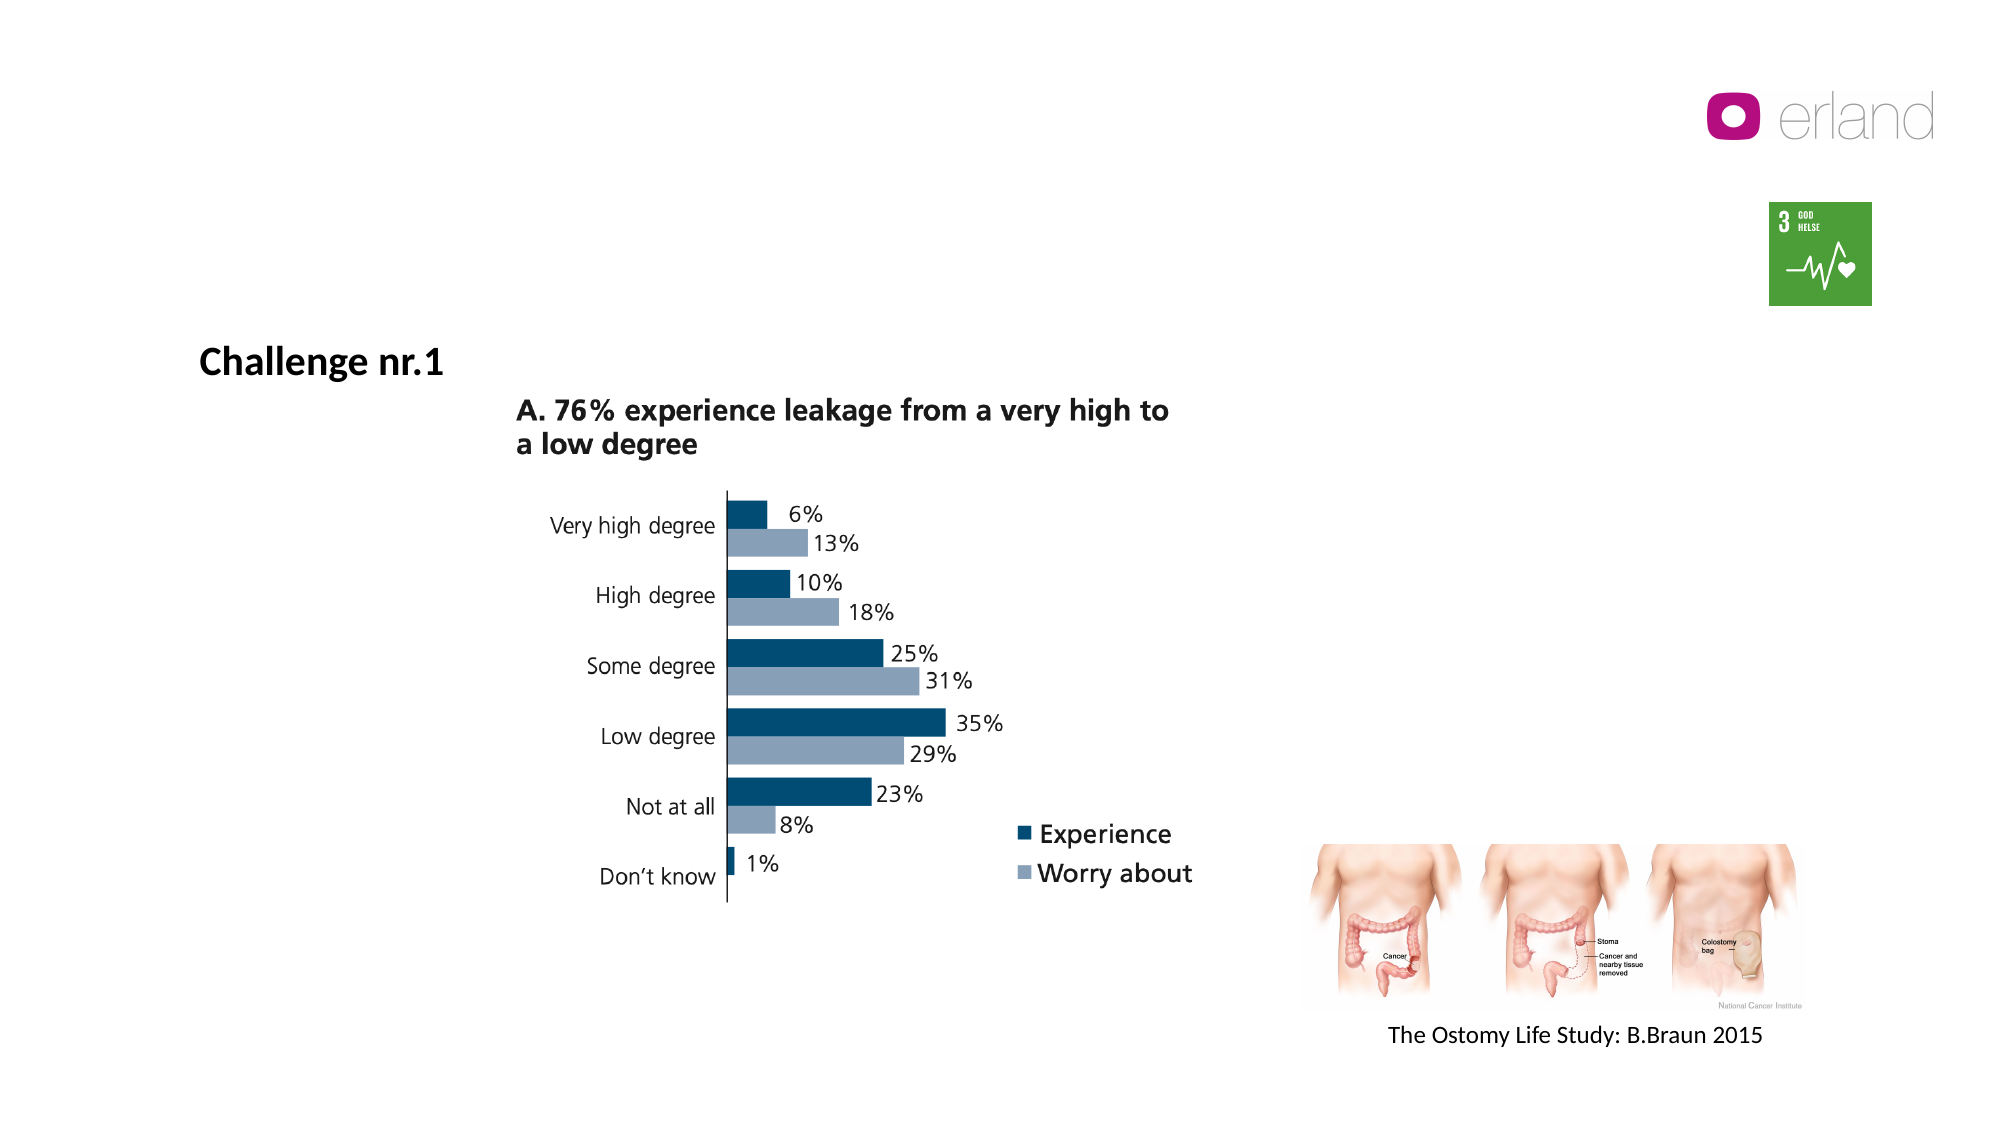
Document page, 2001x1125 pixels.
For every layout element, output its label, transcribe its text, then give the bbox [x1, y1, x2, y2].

picture [482, 376, 1241, 927]
text_box The Ostomy Life Study: B.Braun 2015 [1373, 1011, 1785, 1056]
picture [1301, 844, 1805, 1011]
picture [1707, 91, 1933, 140]
title Challenge nr.1 [184, 301, 1415, 422]
picture [1769, 202, 1872, 306]
